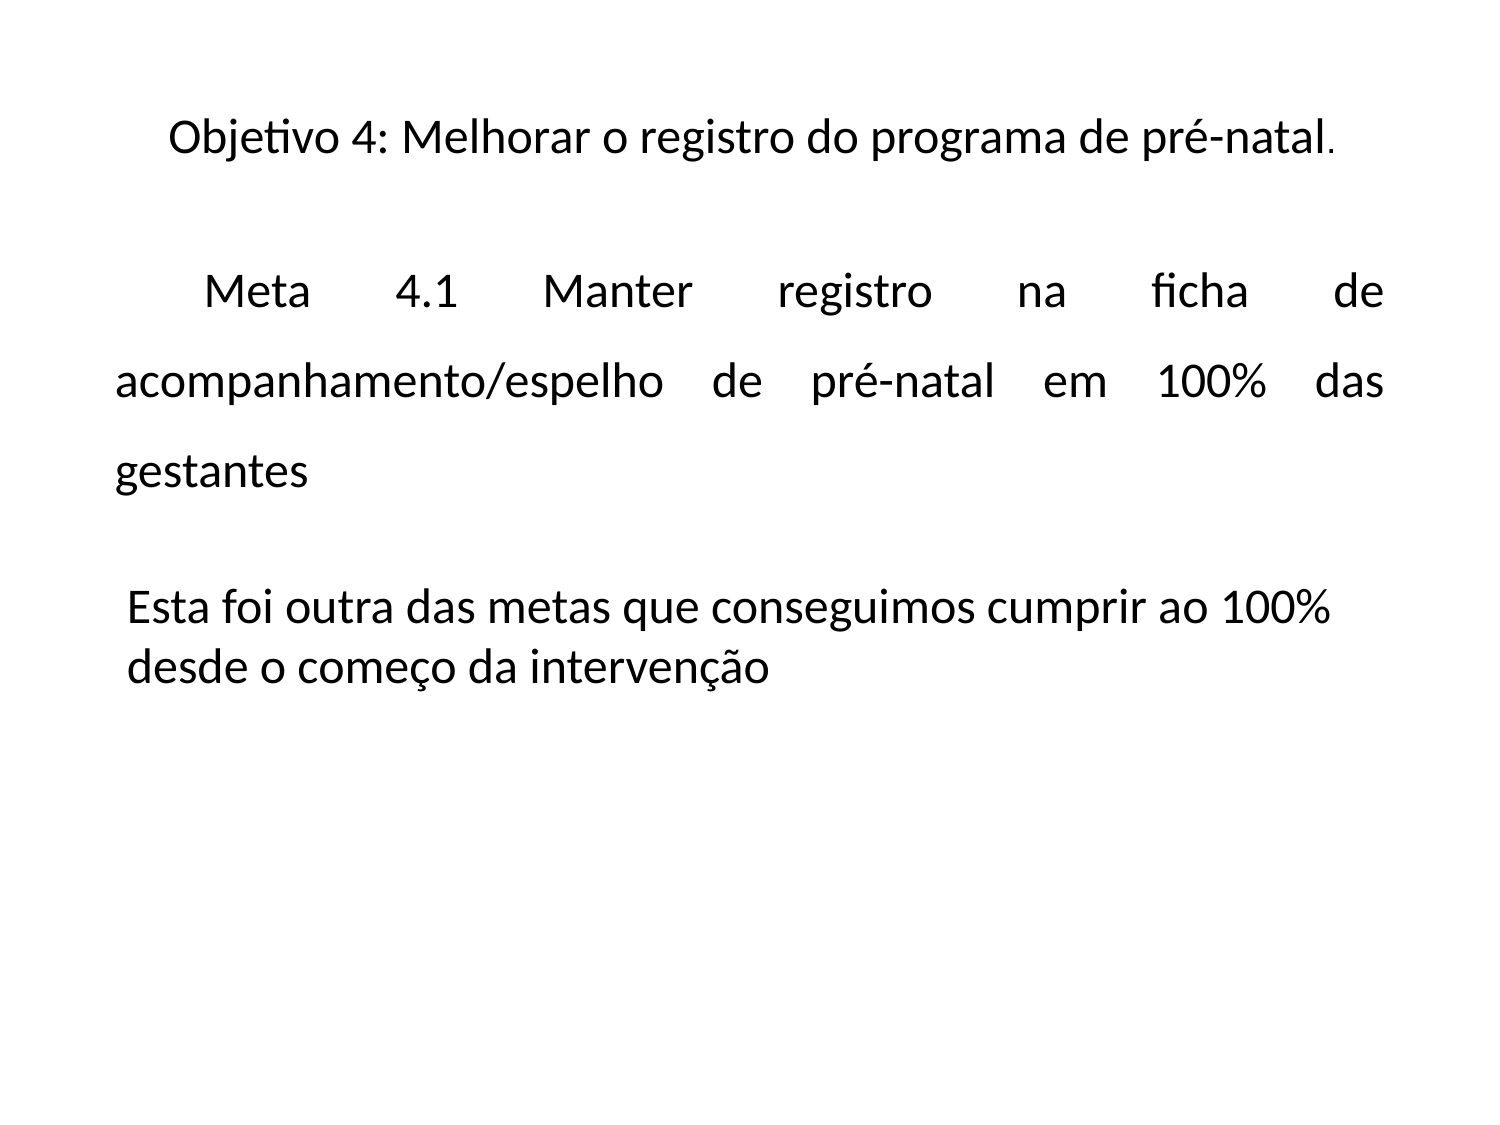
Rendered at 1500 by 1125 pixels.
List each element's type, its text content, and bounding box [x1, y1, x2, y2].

text_box Esta foi outra das metas que conseguimos cumprir ao 100% desde o começo da intervenção [112, 566, 1412, 701]
text_box Objetivo 4: Melhorar o registro do programa de pré-natal. [64, 66, 1412, 172]
text_box Meta 4.1 Manter registro na ficha de acompanhamento/espelho de pré-natal em 100% das gestantes [100, 219, 1400, 505]
